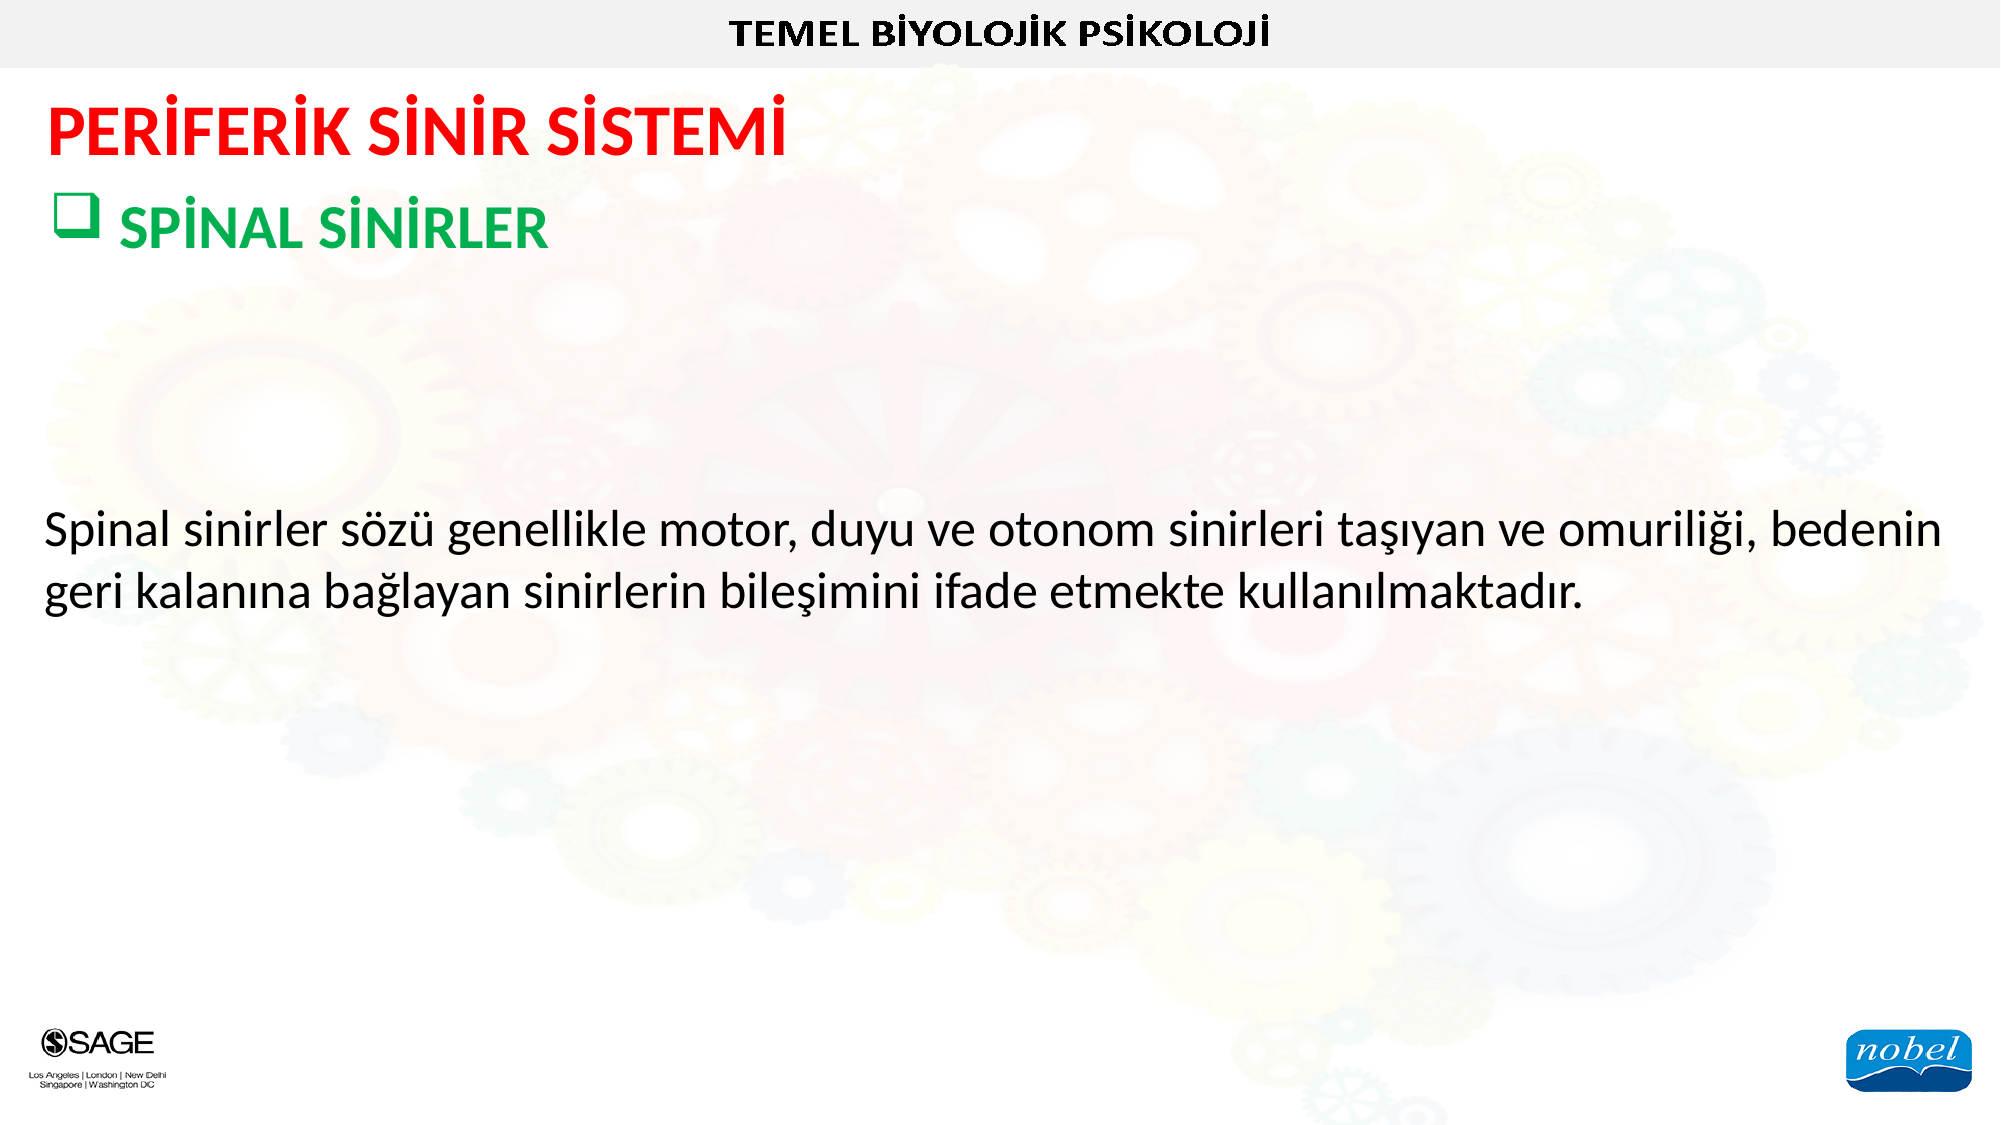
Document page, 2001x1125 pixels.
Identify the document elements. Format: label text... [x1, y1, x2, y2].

text_box SPİNAL SİNİRLER [34, 178, 566, 269]
picture [0, 0, 2001, 1125]
text_box PERİFERİK SİNİR SİSTEMİ [32, 75, 2000, 178]
text_box Spinal sinirler sözü genellikle motor, duyu ve otonom sinirleri taşıyan ve omuriliği, bedenin geri kalanına bağlayan sinirlerin bileşimini ifade etmekte kullanılmaktadır. [29, 486, 1971, 627]
